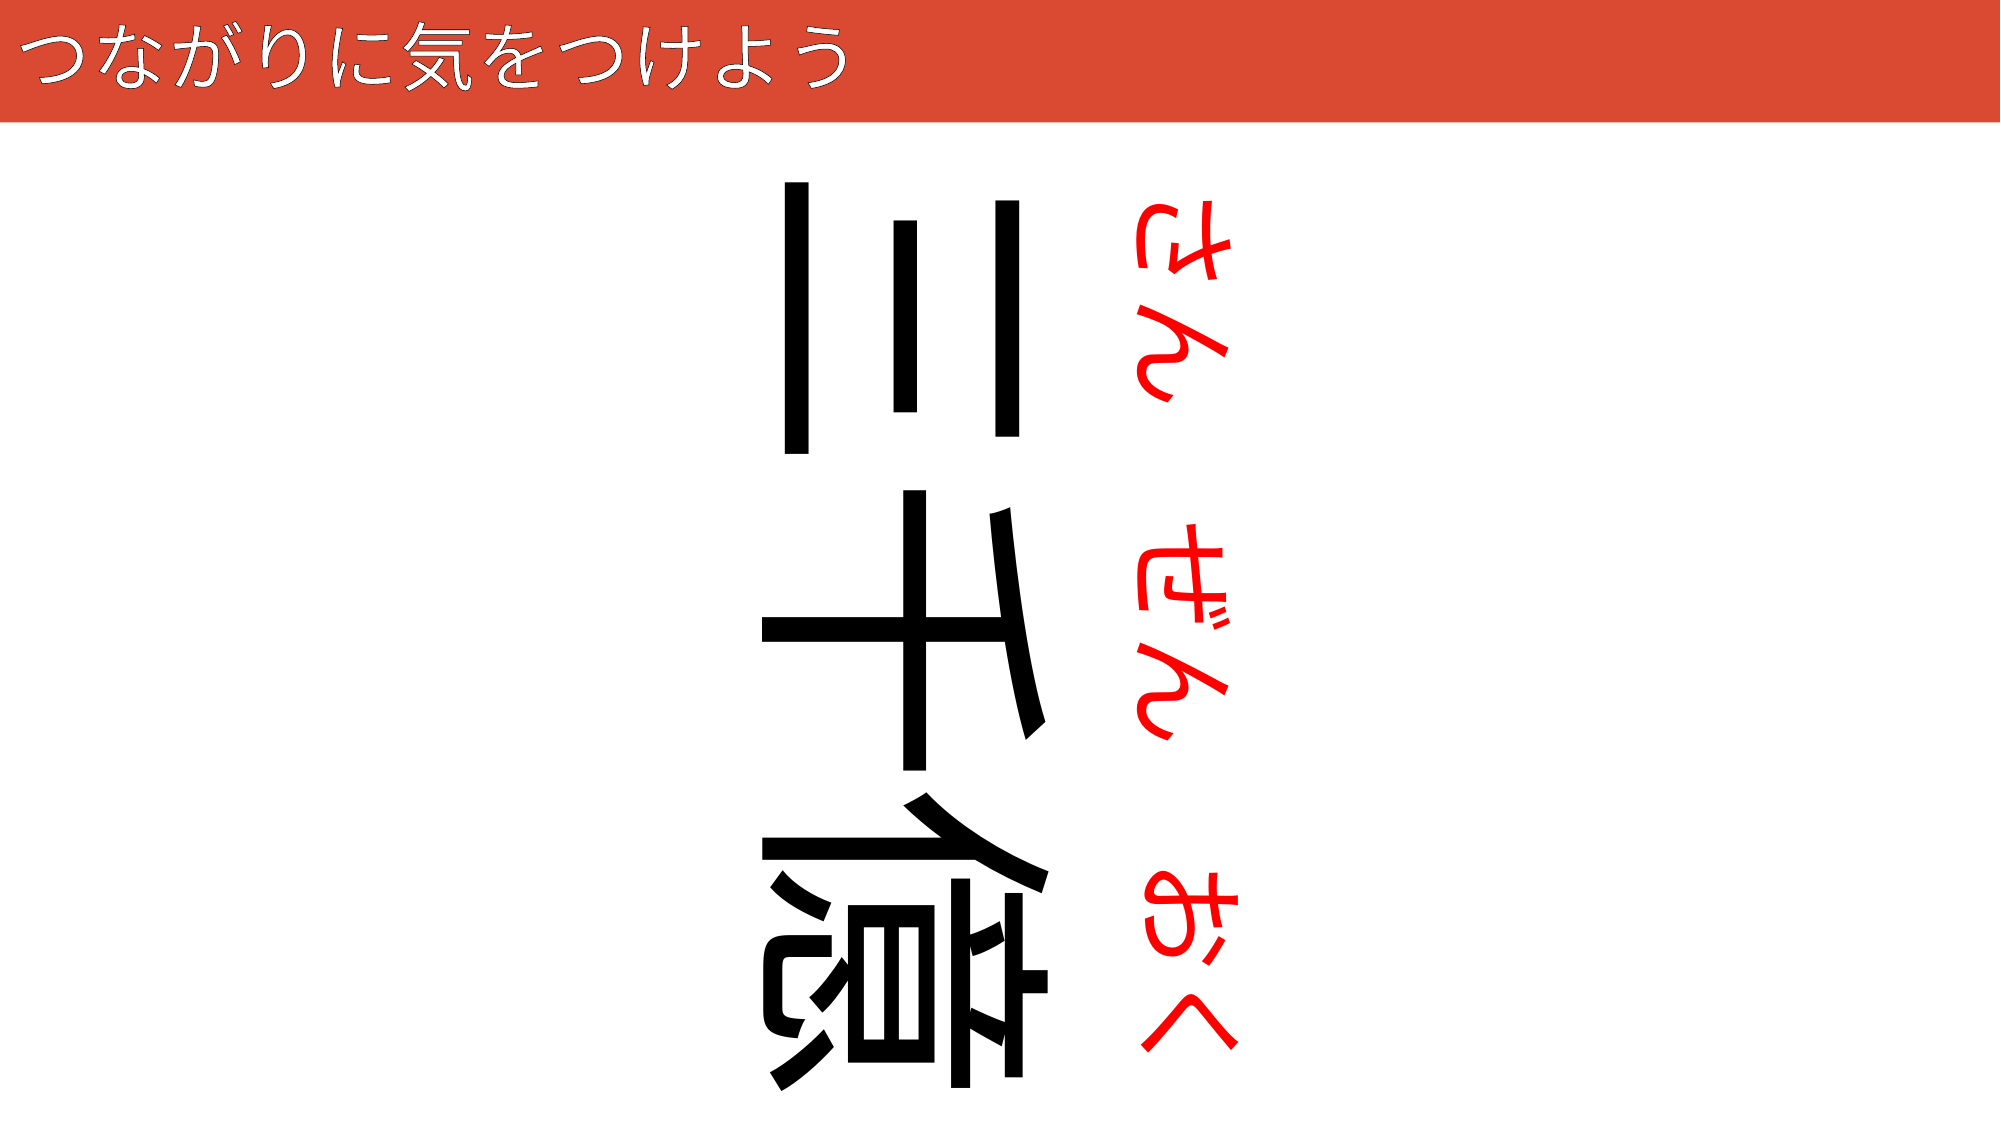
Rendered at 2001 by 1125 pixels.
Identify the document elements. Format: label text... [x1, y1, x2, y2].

text_box おく [1101, 844, 1268, 1111]
slide_number 93 [1712, 0, 2000, 123]
title つながりに気をつけよう [0, 0, 1712, 123]
text_box さん [1095, 169, 1262, 412]
text_box 三千億 [698, 147, 1108, 1125]
text_box ぜん [1095, 506, 1262, 774]
